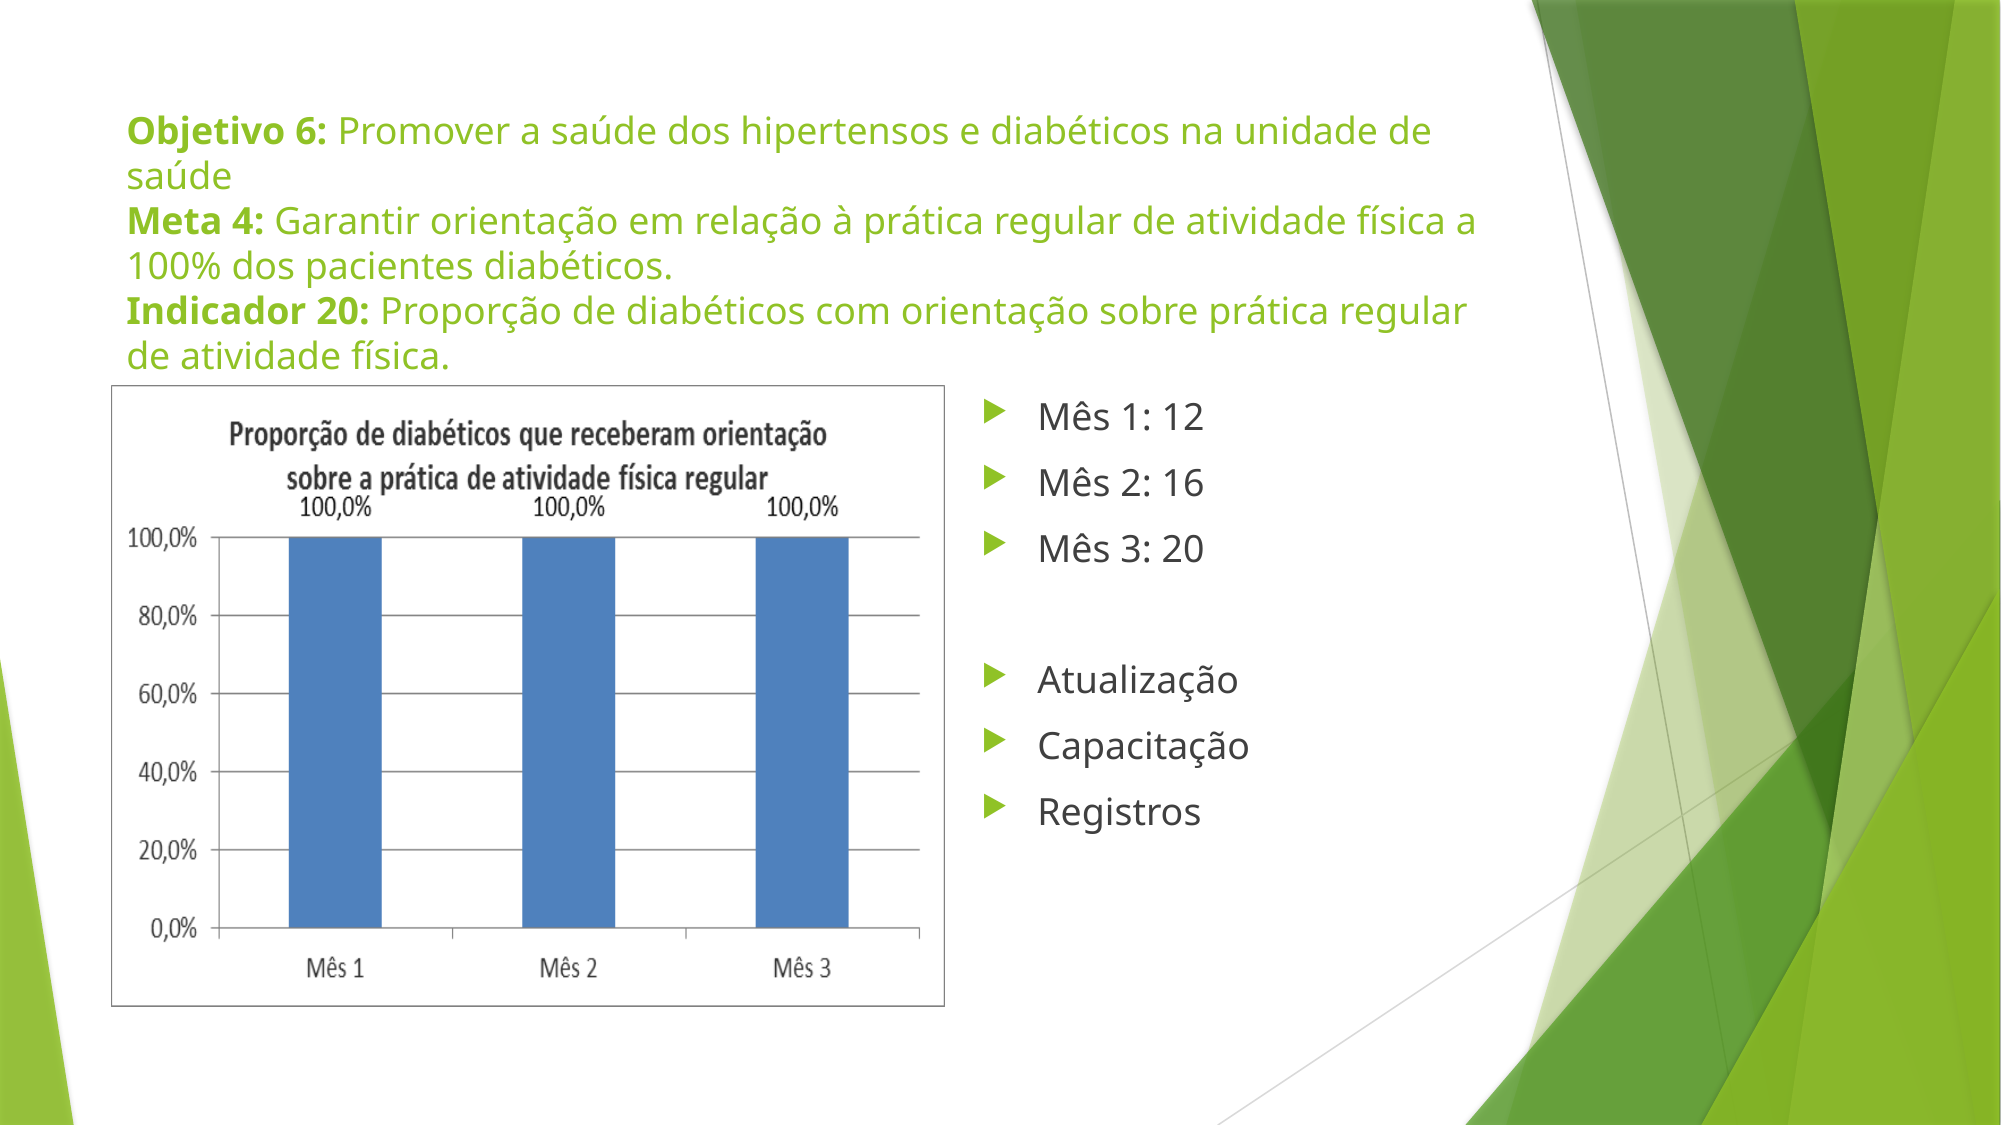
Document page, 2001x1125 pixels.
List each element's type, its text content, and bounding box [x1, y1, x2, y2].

title Objetivo 6: Promover a saúde dos hipertensos e diabéticos na unidade de saúde Meta 4: Garantir orientação em relação à prática regular de atividade física a 100% dos pacientes diabéticos. Indicador 20: Proporção de diabéticos com orientação sobre prática regular de atividade física. [110, 99, 1522, 317]
list Mês 1: 12 Mês 2: 16 Mês 3: 20 Atualização Capacitação Registros [965, 385, 1522, 992]
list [110, 384, 946, 1008]
